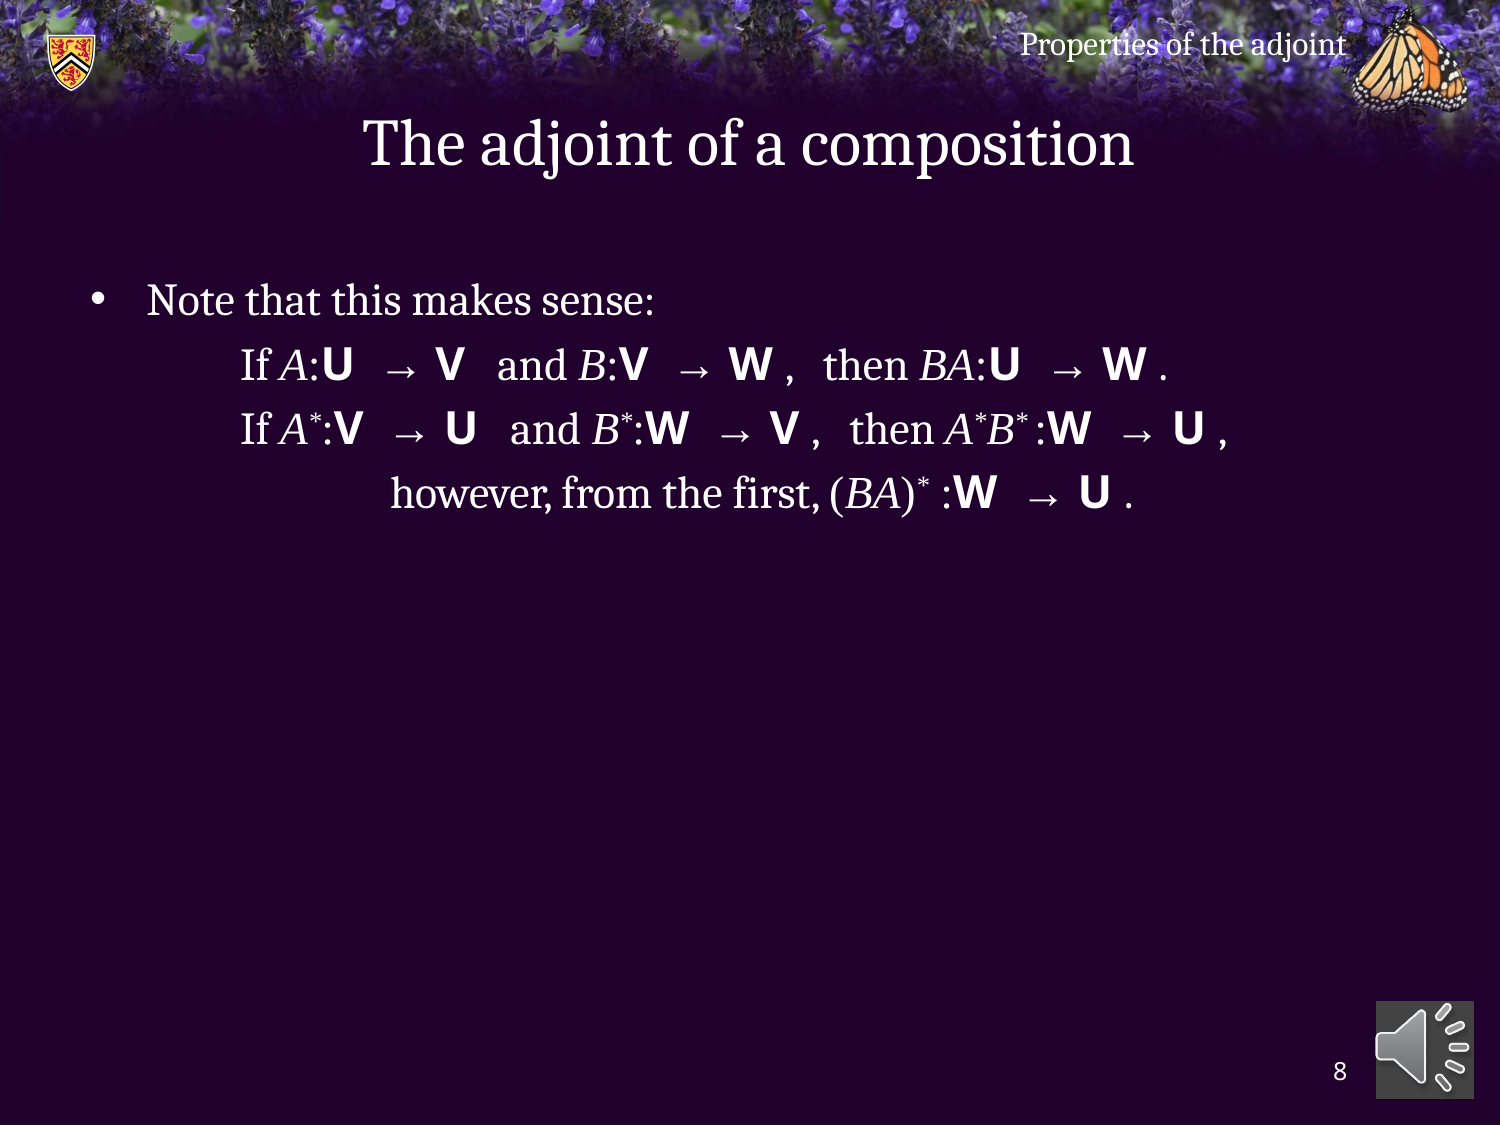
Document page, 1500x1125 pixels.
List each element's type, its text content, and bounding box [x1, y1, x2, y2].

list Note that this makes sense: If A:U → V and B:V → W , then BA:U → W . If A*:V → U and B*:W → V , then A*B* :W → U , however, from the first, (BA)* :W → U . [75, 262, 1450, 1005]
picture [0, 0, 1500, 1125]
title The adjoint of a composition [75, 45, 1425, 233]
footer Properties of the adjoint [320, 12, 1363, 73]
slide_number 8 [1187, 1042, 1363, 1103]
